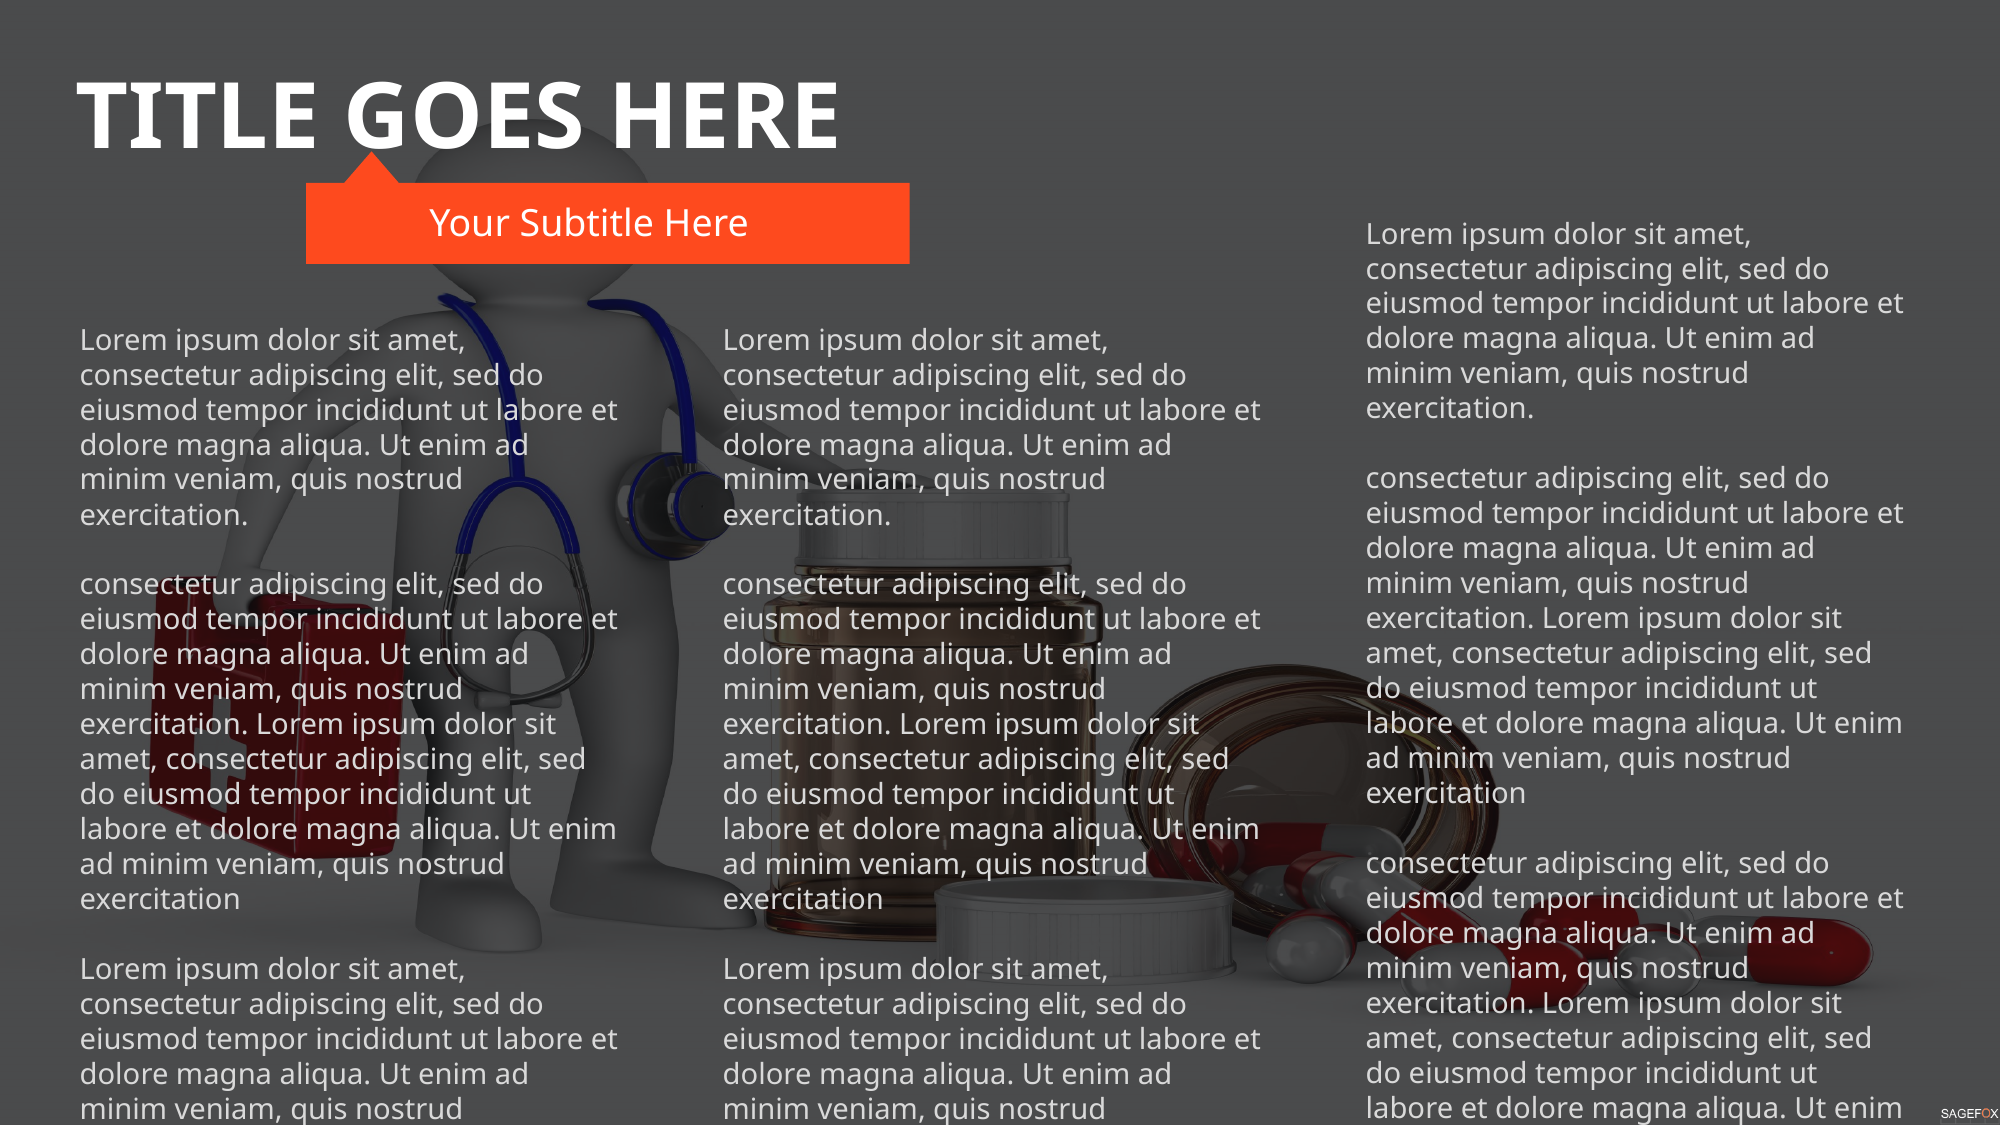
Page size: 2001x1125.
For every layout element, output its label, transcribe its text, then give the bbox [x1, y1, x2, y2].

text_box TITLE GOES HERE [60, 49, 965, 175]
text_box Lorem ipsum dolor sit amet, consectetur adipiscing elit, sed do eiusmod tempor incididunt ut labore et dolore magna aliqua. Ut enim ad minim veniam, quis nostrud exercitation. consectetur adipiscing elit, sed do eiusmod tempor incididunt ut labore et dolore magna aliqua. Ut enim ad minim veniam, quis nostrud exercitation. Lorem ipsum dolor sit amet, consectetur adipiscing elit, sed do eiusmod tempor incididunt ut labore et dolore magna aliqua. Ut enim ad minim veniam, quis nostrud exercitation Lorem ipsum dolor sit amet, consectetur adipiscing elit, sed do eiusmod tempor incididunt ut labore et dolore magna aliqua. Ut enim ad minim veniam, quis nostrud exercitation. [64, 313, 635, 1125]
picture [1940, 0, 2001, 1125]
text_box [306, 151, 910, 264]
text_box Lorem ipsum dolor sit amet, consectetur adipiscing elit, sed do eiusmod tempor incididunt ut labore et dolore magna aliqua. Ut enim ad minim veniam, quis nostrud exercitation. consectetur adipiscing elit, sed do eiusmod tempor incididunt ut labore et dolore magna aliqua. Ut enim ad minim veniam, quis nostrud exercitation. Lorem ipsum dolor sit amet, consectetur adipiscing elit, sed do eiusmod tempor incididunt ut labore et dolore magna aliqua. Ut enim ad minim veniam, quis nostrud exercitation Lorem ipsum dolor sit amet, consectetur adipiscing elit, sed do eiusmod tempor incididunt ut labore et dolore magna aliqua. Ut enim ad minim veniam, quis nostrud exercitation [707, 313, 1278, 1125]
text_box Lorem ipsum dolor sit amet, consectetur adipiscing elit, sed do eiusmod tempor incididunt ut labore et dolore magna aliqua. Ut enim ad minim veniam, quis nostrud exercitation. consectetur adipiscing elit, sed do eiusmod tempor incididunt ut labore et dolore magna aliqua. Ut enim ad minim veniam, quis nostrud exercitation. Lorem ipsum dolor sit amet, consectetur adipiscing elit, sed do eiusmod tempor incididunt ut labore et dolore magna aliqua. Ut enim ad minim veniam, quis nostrud exercitation consectetur adipiscing elit, sed do eiusmod tempor incididunt ut labore et dolore magna aliqua. Ut enim ad minim veniam, quis nostrud exercitation. Lorem ipsum dolor sit amet, consectetur adipiscing elit, sed do eiusmod tempor incididunt ut labore et dolore magna aliqua. Ut enim ad minim veniam, quis nostrud exercitation [1350, 207, 1921, 1125]
